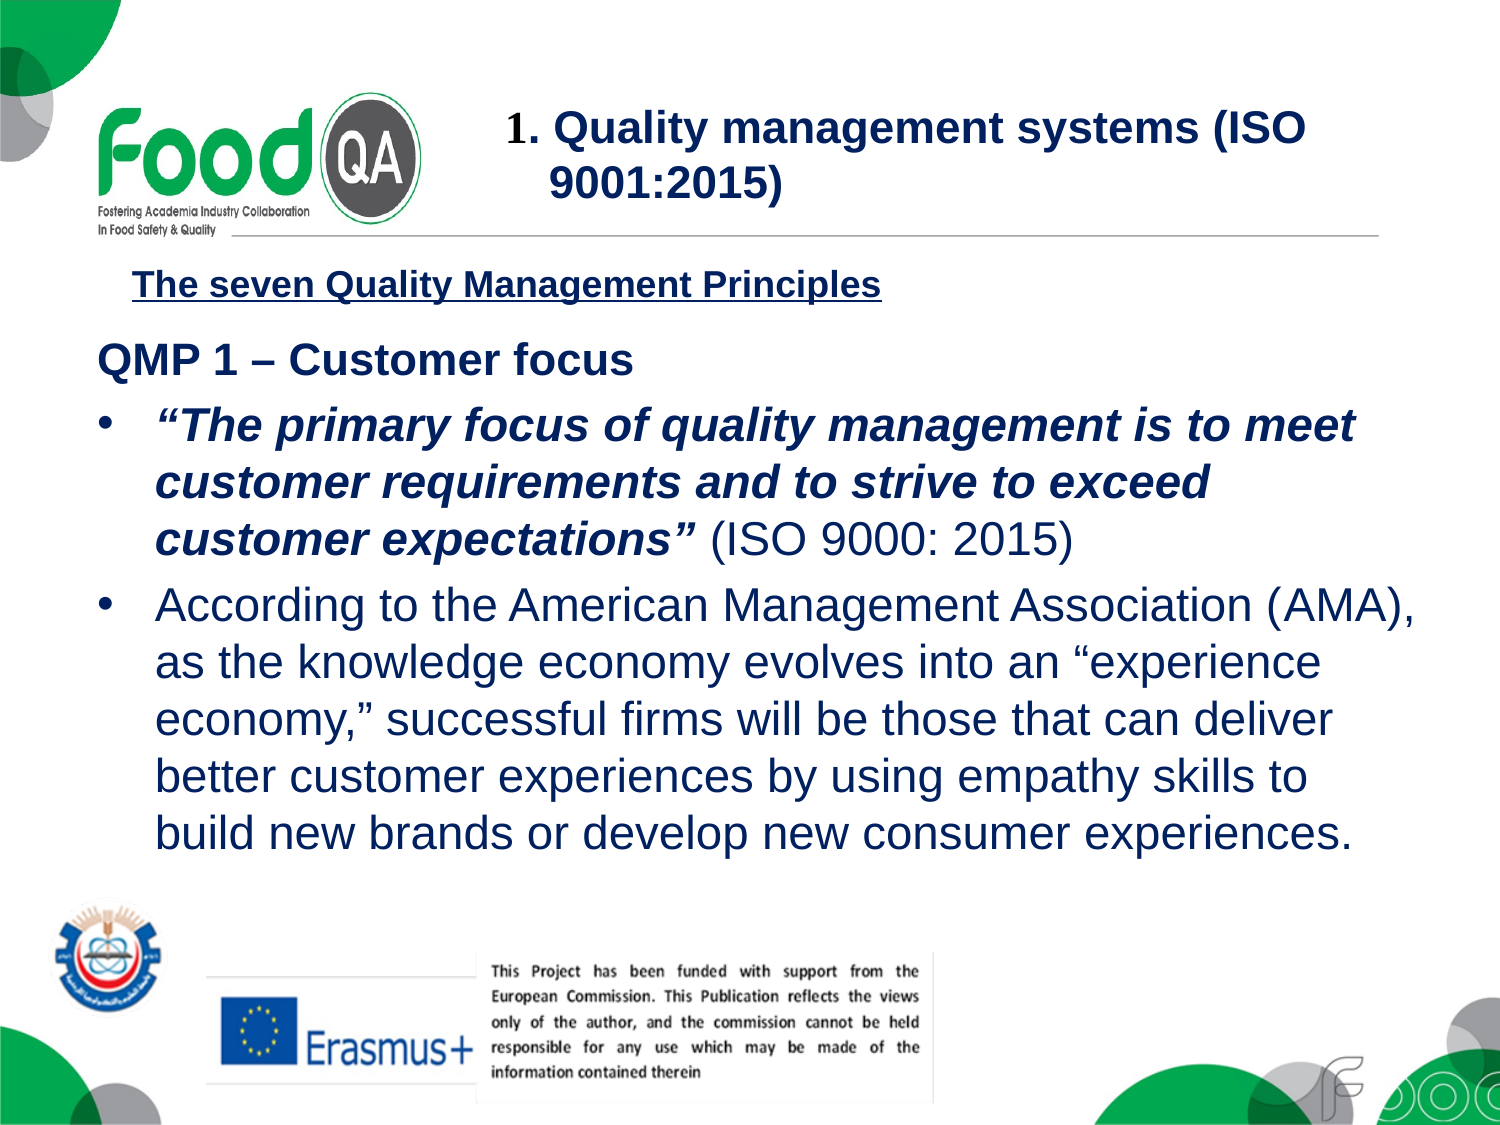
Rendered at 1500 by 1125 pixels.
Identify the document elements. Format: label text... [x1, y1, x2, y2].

picture [0, 0, 1500, 244]
text_box The seven Quality Management Principles [117, 252, 1125, 313]
picture [0, 892, 1500, 1125]
list QMP 1 – Customer focus “The primary focus of quality management is to meet customer requirements and to strive to exceed customer expectations” (ISO 9000: 2015) According to the American Management Association (ama), as the knowledge economy evolves into an “experience economy,” successful firms will be those that can deliver better customer experiences by using empathy skills to build new brands or develop new consumer experiences. [82, 252, 1432, 891]
